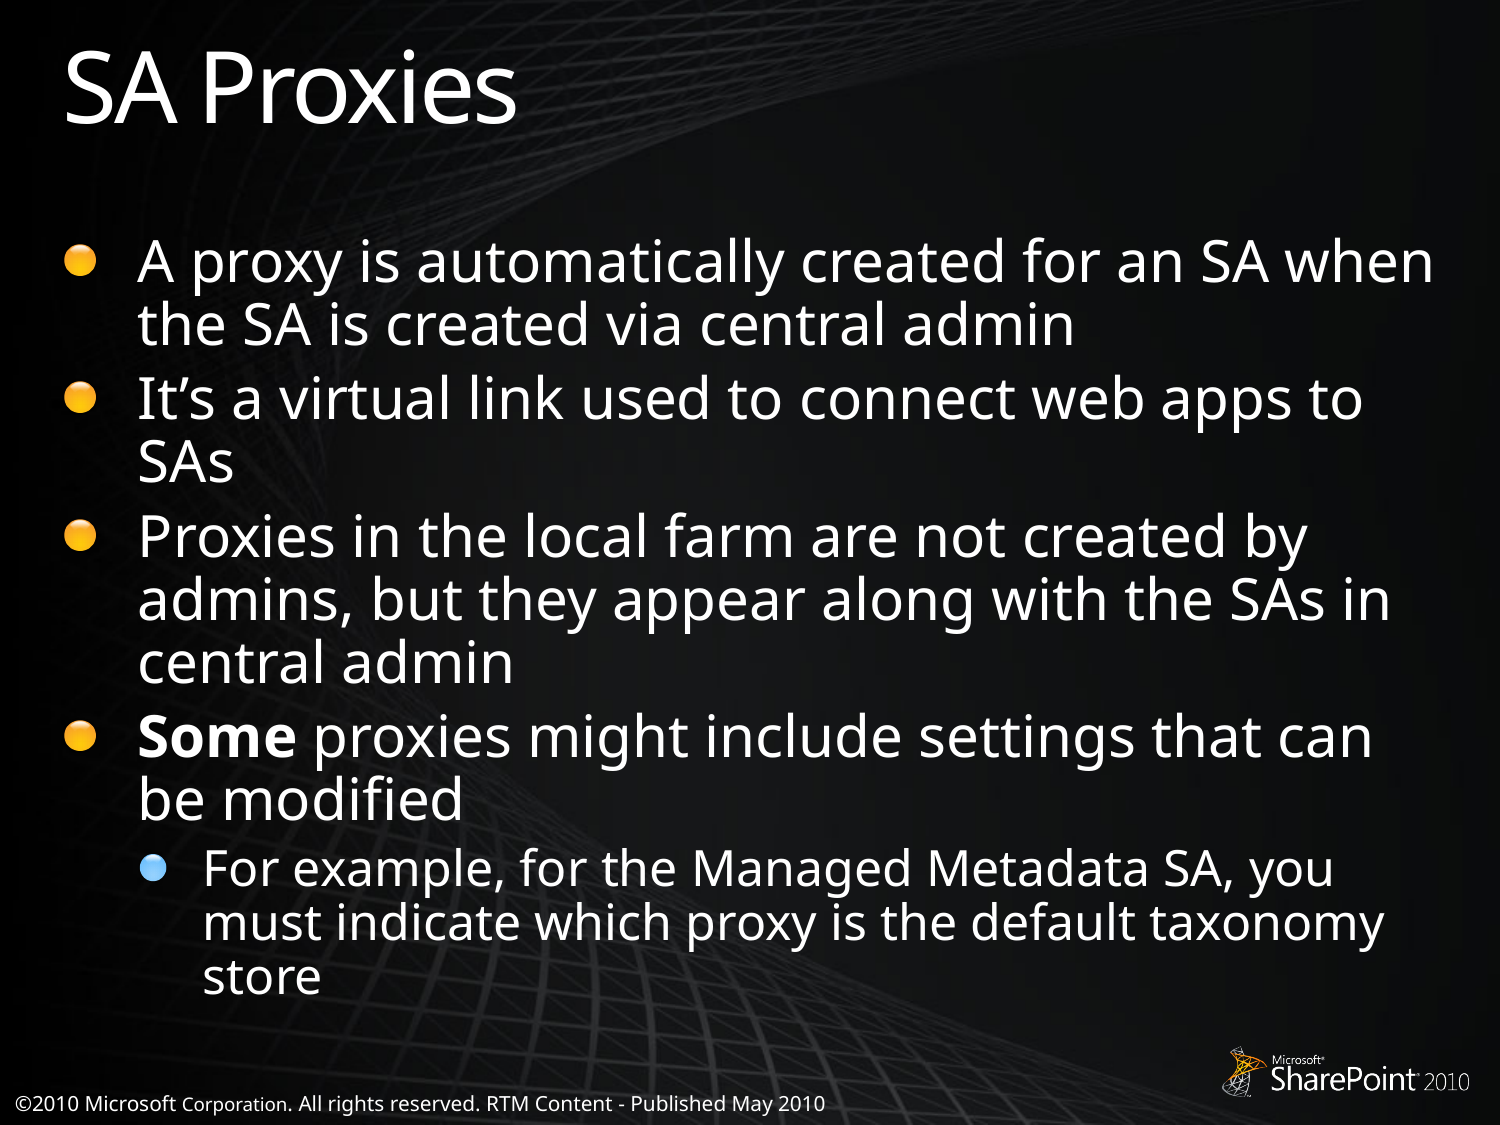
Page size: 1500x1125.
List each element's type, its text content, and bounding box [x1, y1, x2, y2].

list A proxy is automatically created for an SA when the SA is created via central admin It’s a virtual link used to connect web apps to SAs Proxies in the local farm are not created by admins, but they appear along with the SAs in central admin Some proxies might include settings that can be modified For example, for the Managed Metadata SA, you must indicate which proxy is the default taxonomy store [62, 231, 1438, 1043]
title SA Proxies [62, 37, 1438, 147]
picture [0, 0, 1500, 1125]
